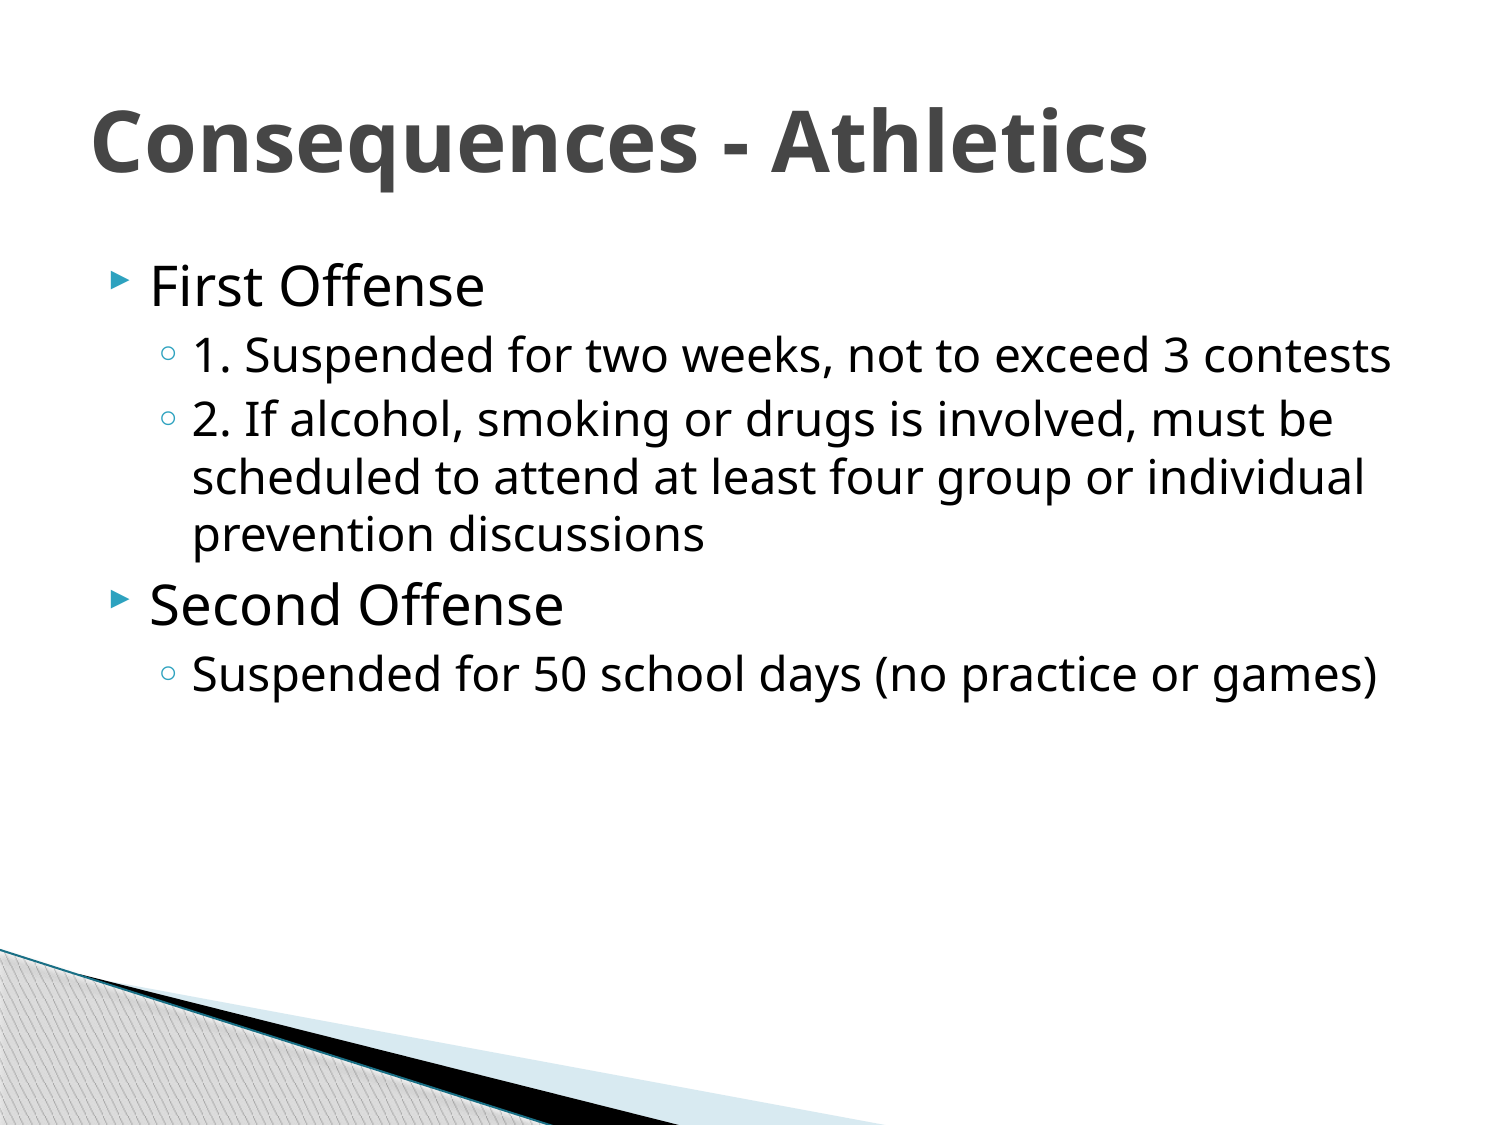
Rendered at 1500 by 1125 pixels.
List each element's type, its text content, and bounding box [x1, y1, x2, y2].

list First Offense 1. Suspended for two weeks, not to exceed 3 contests 2. If alcohol, smoking or drugs is involved, must be scheduled to attend at least four group or individual prevention discussions Second Offense Suspended for 50 school days (no practice or games) [75, 243, 1425, 986]
title Consequences - Athletics [75, 45, 1425, 233]
